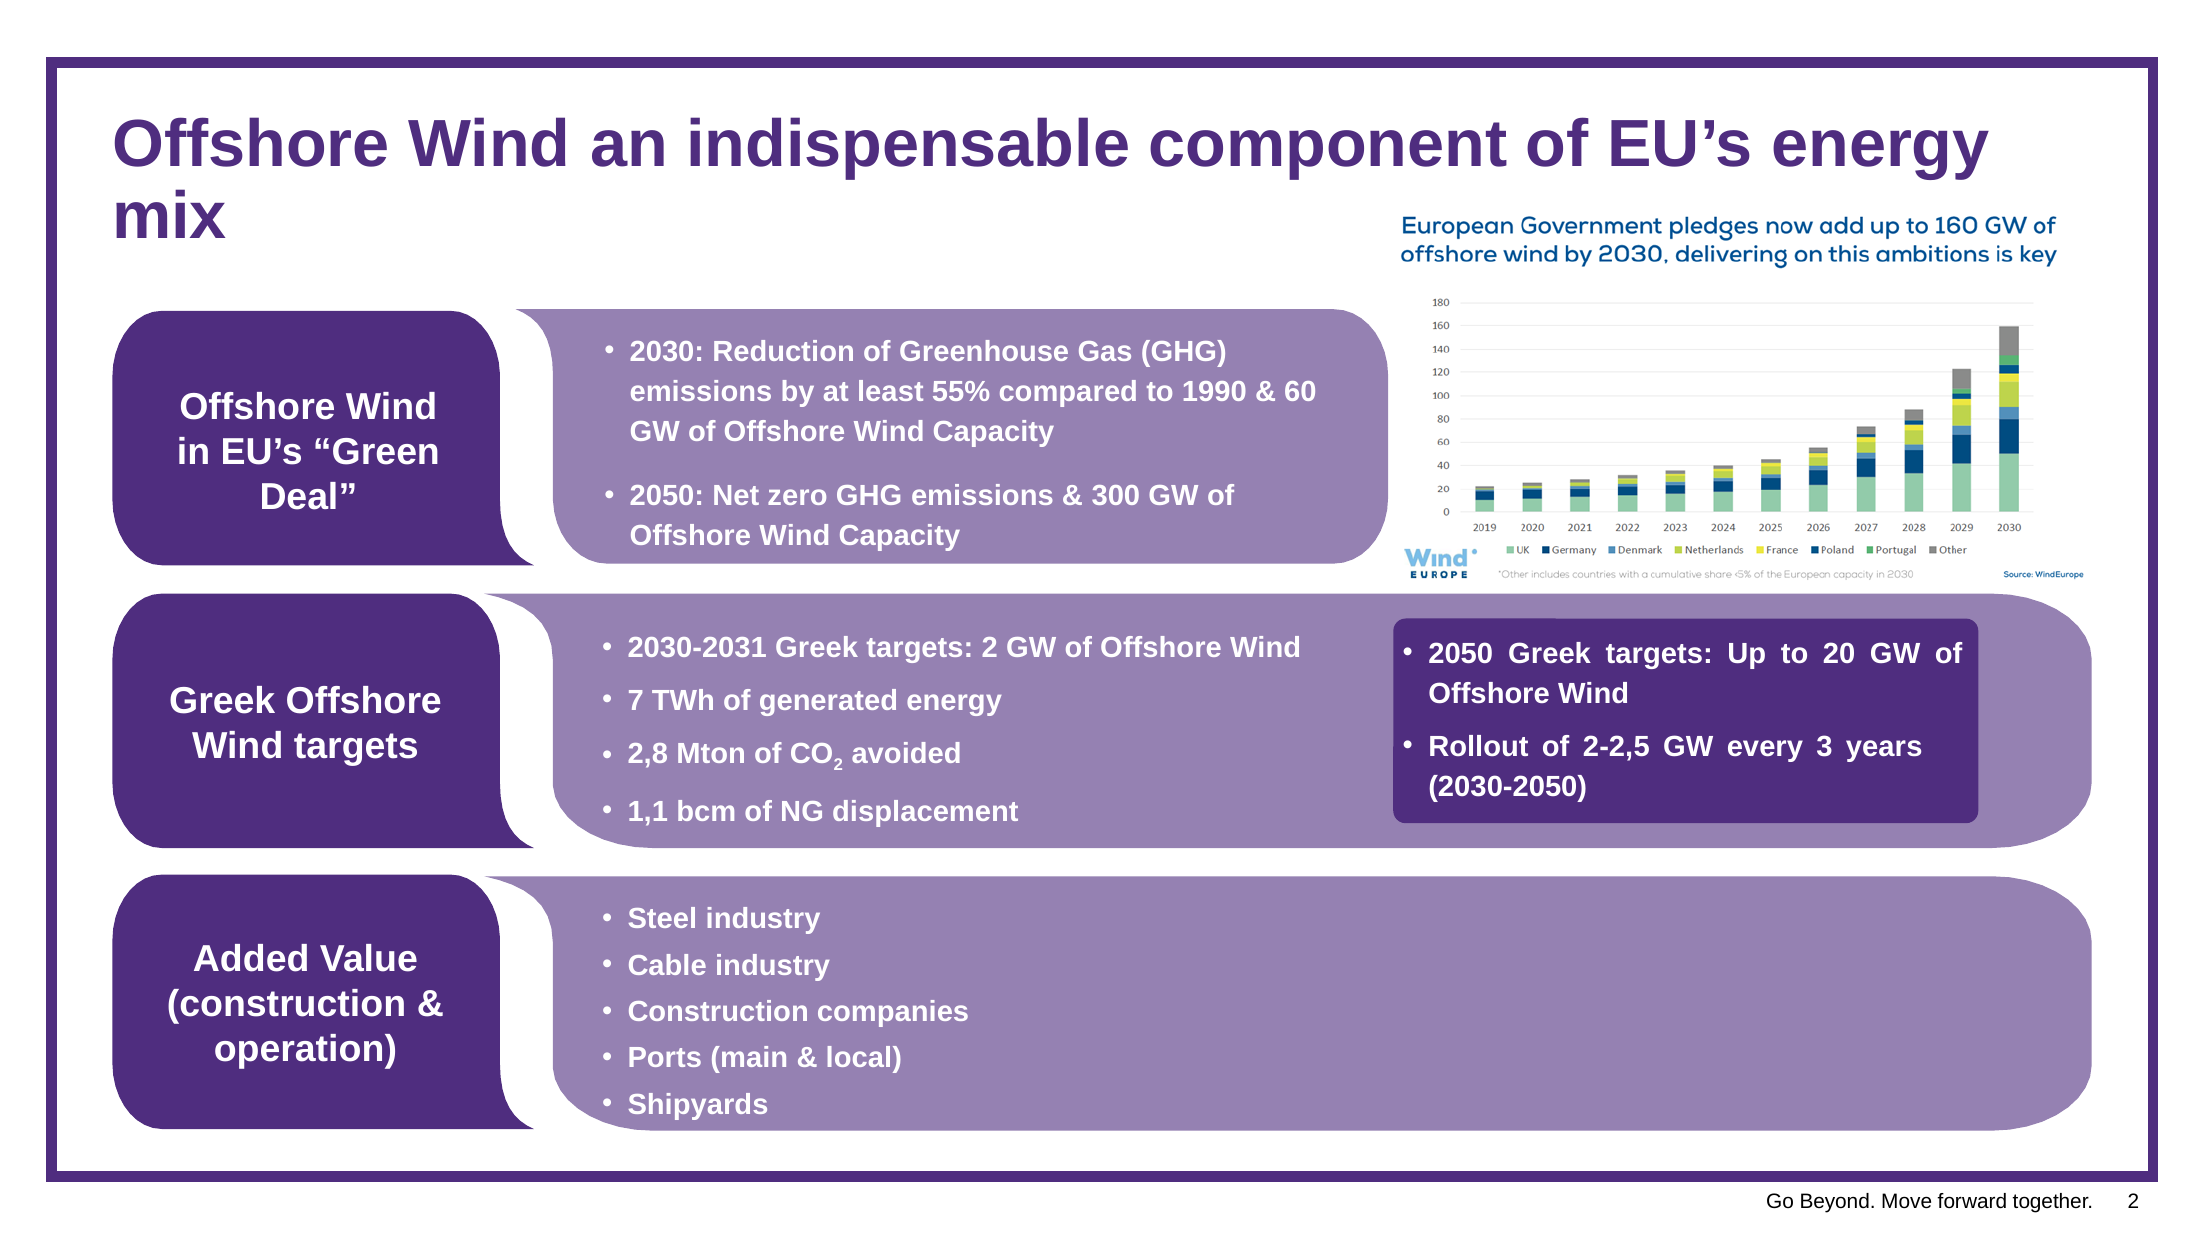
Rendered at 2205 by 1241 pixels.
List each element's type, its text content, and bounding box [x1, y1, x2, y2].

text_box Buy side & Sell side valuations for: M&A transactions Intangible assets (brand names, patents, licenses etc) Single exposures, loan portfolios & other financial assets Collaterals [519, 465, 1093, 593]
text_box Added Value (construction & operation) [112, 874, 534, 1130]
text_box Offshore Wind in EU’s “Green Deal” [112, 310, 534, 566]
picture [1393, 216, 2084, 581]
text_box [112, 593, 2092, 849]
title Offshore Wind an indispensable component of EU’s energy mix [112, 94, 2092, 245]
text_box 2030: Reduction of Greenhouse Gas (GHG) emissions by at least 55% compared to 1990 & 60 GW of Offshore Wind Capacity 2050: Net zero GHG emissions & 300 GW of Offshore Wind Capacity [515, 309, 1389, 564]
text_box Steel industry Cable industry Construction companies Ports (main & local) Shipyards [484, 876, 2092, 1131]
